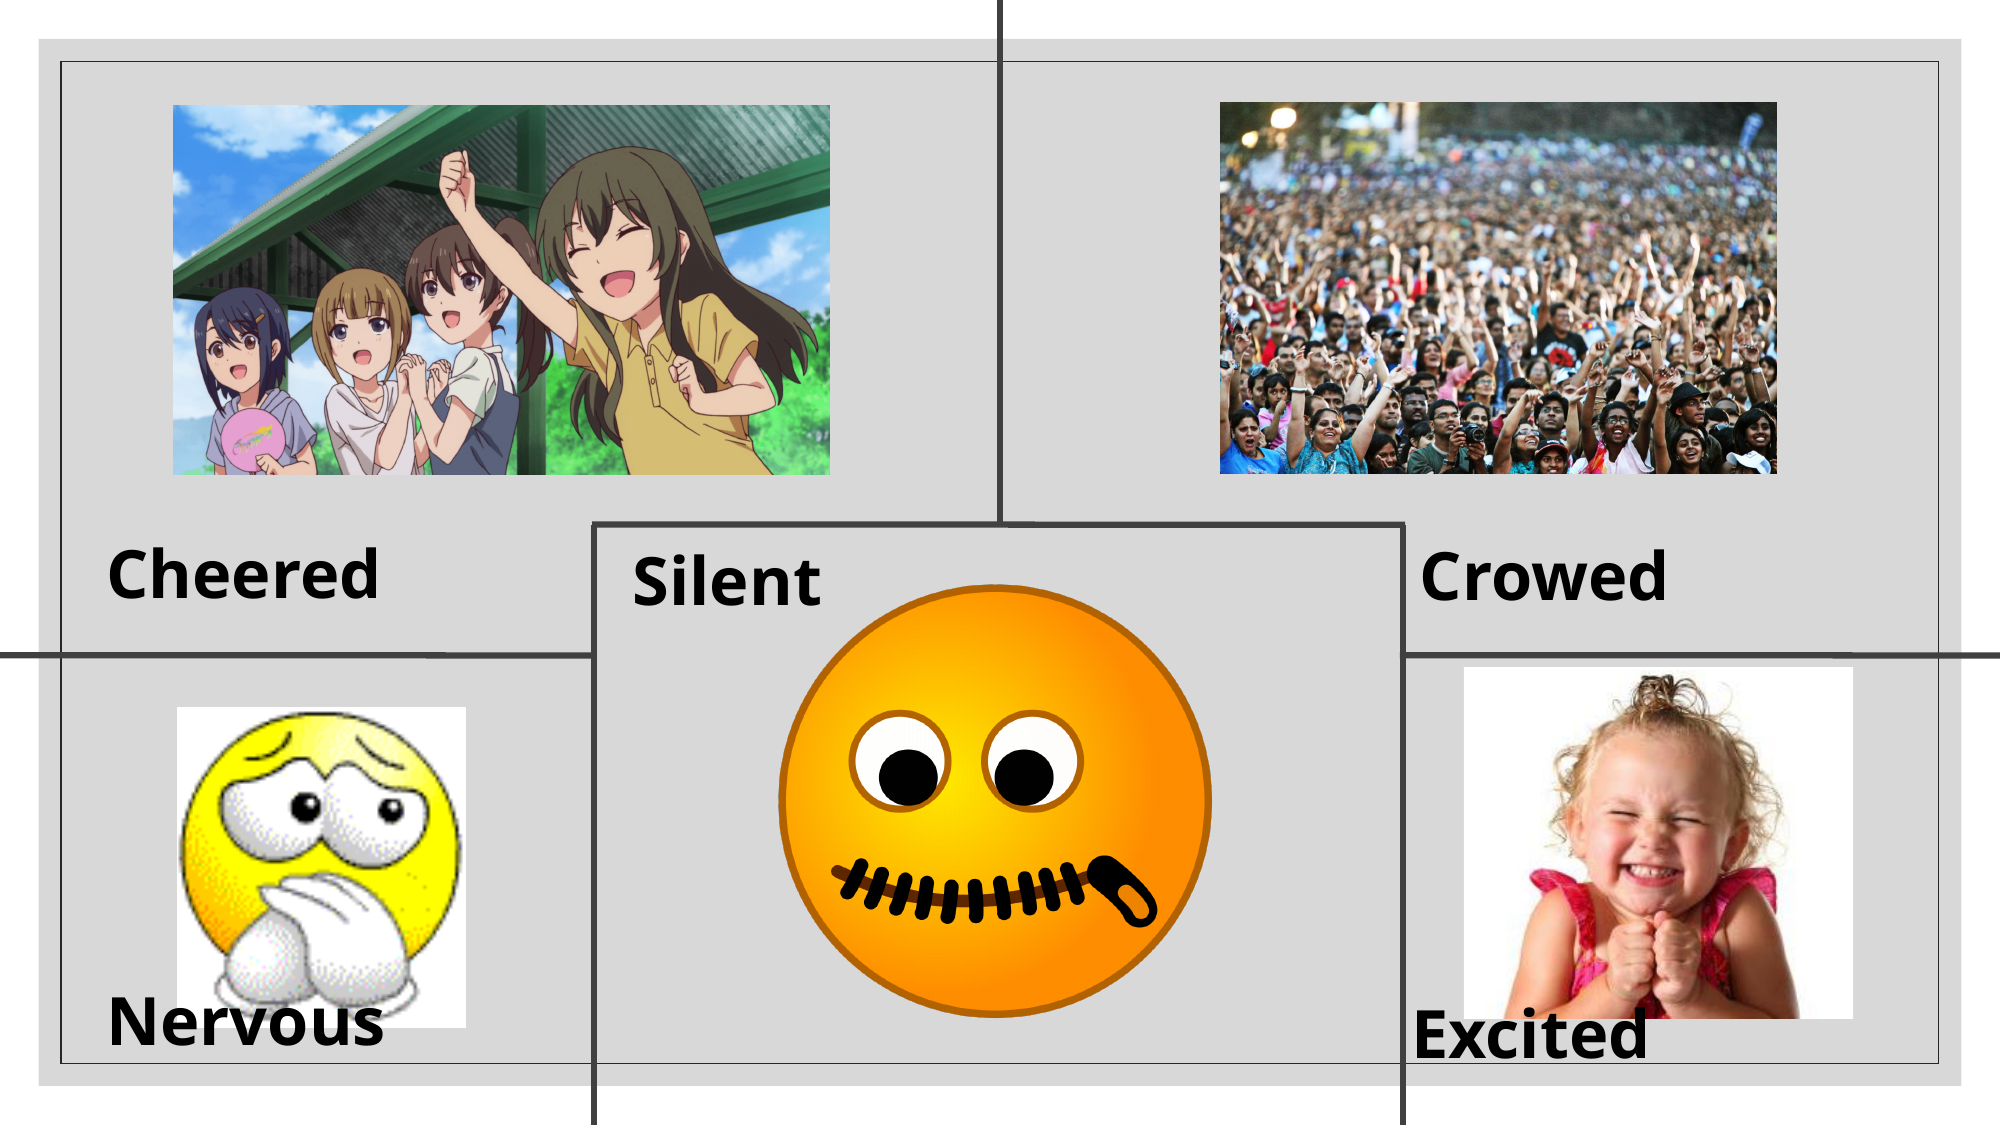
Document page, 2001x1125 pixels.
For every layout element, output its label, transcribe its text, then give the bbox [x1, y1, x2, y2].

text_box Nervous [91, 971, 549, 1067]
picture [1220, 102, 1777, 474]
text_box Crowed [1407, 526, 1863, 621]
text_box Excited [1407, 984, 1854, 1080]
text_box Cheered [91, 524, 549, 620]
picture [177, 707, 466, 1028]
picture [1463, 667, 1854, 1019]
text_box Silent [618, 532, 1076, 627]
picture [173, 105, 830, 475]
picture [768, 574, 1222, 1028]
